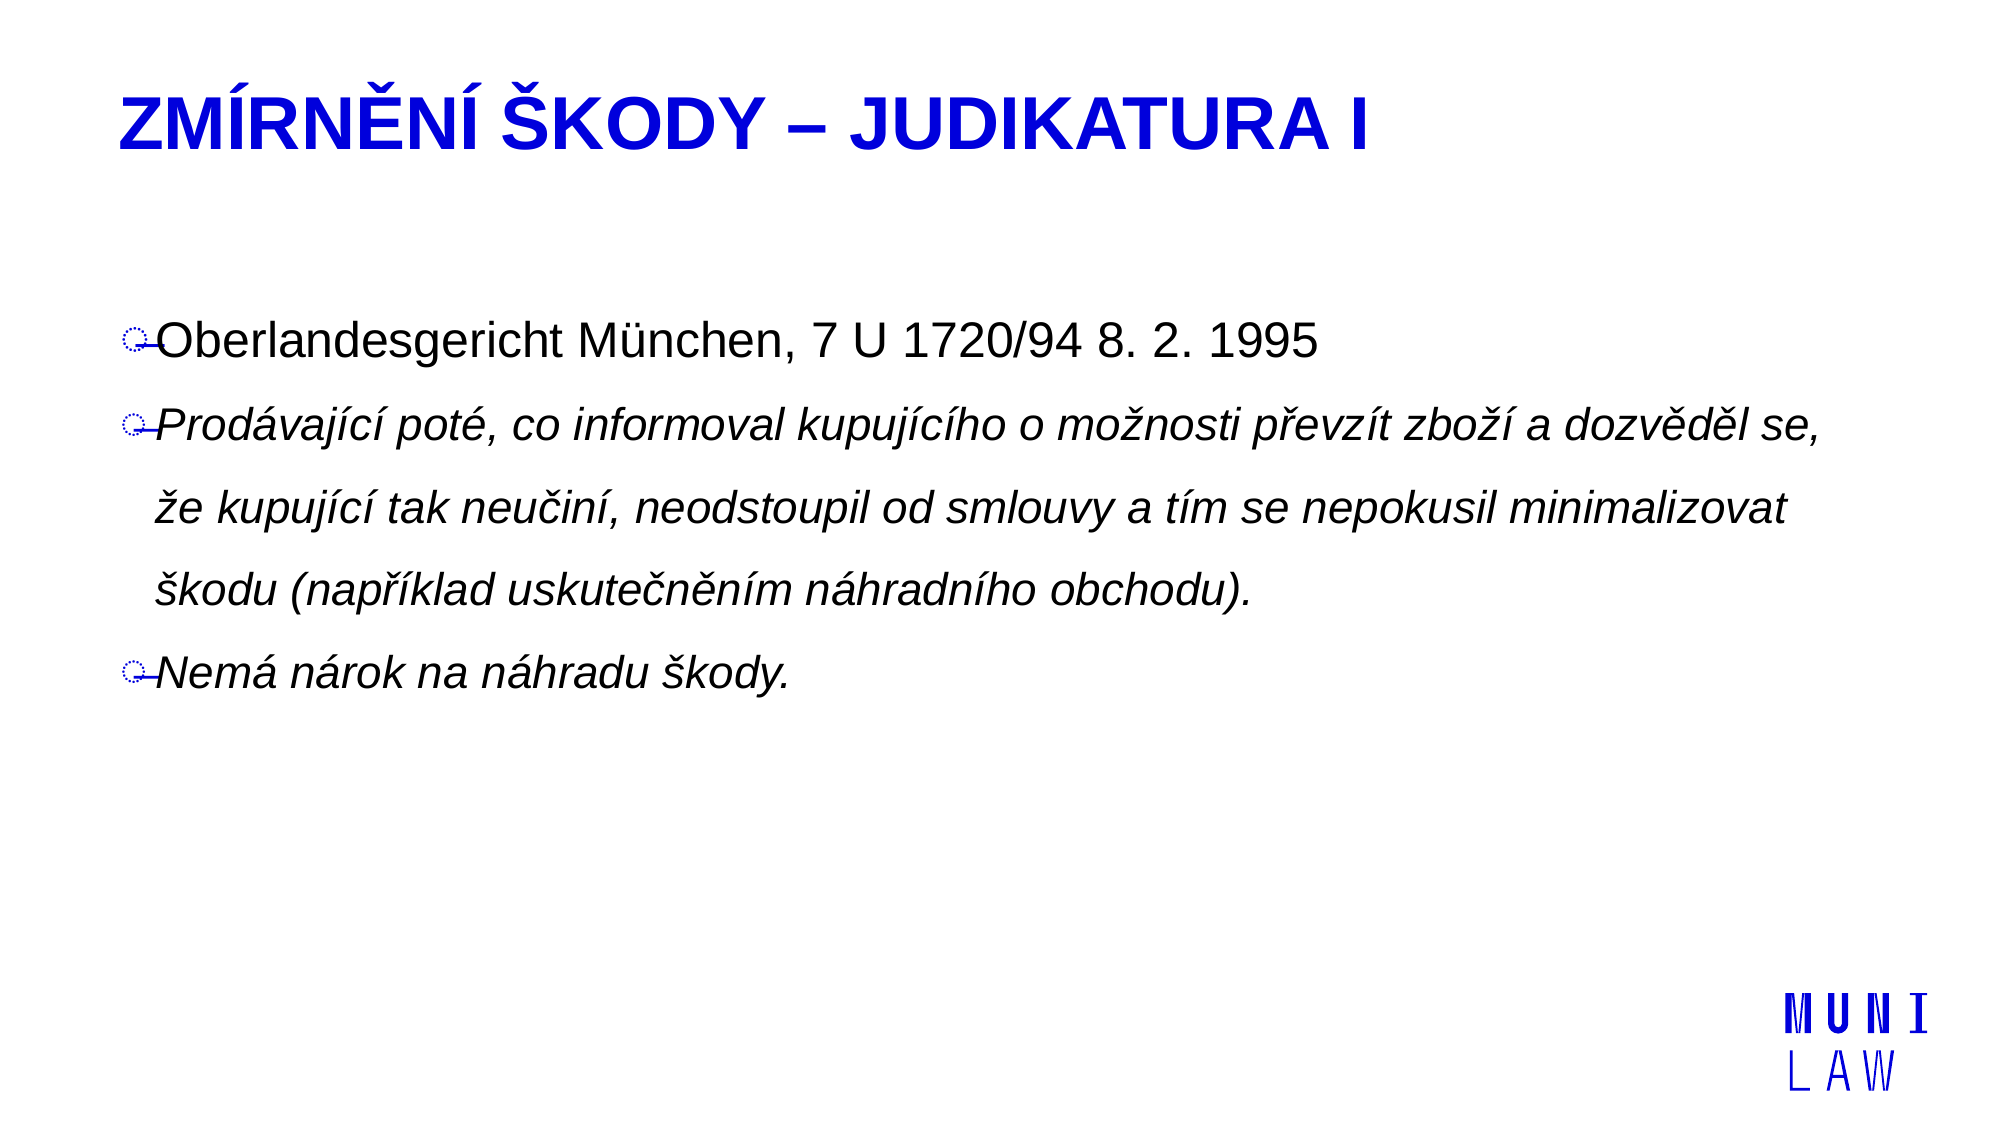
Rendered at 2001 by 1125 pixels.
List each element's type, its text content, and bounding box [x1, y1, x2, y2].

title Zmírnění škody – judikatura I [118, 118, 1883, 193]
list Oberlandesgericht München, 7 U 1720/94 8. 2. 1995 Prodávající poté, co informoval kupujícího o možnosti převzít zboží a dozvěděl se, že kupující tak neučiní, neodstoupil od smlouvy a tím se nepokusil minimalizovat škodu (například uskutečněním náhradního obchodu). Nemá nárok na náhradu škody. [118, 277, 1883, 957]
